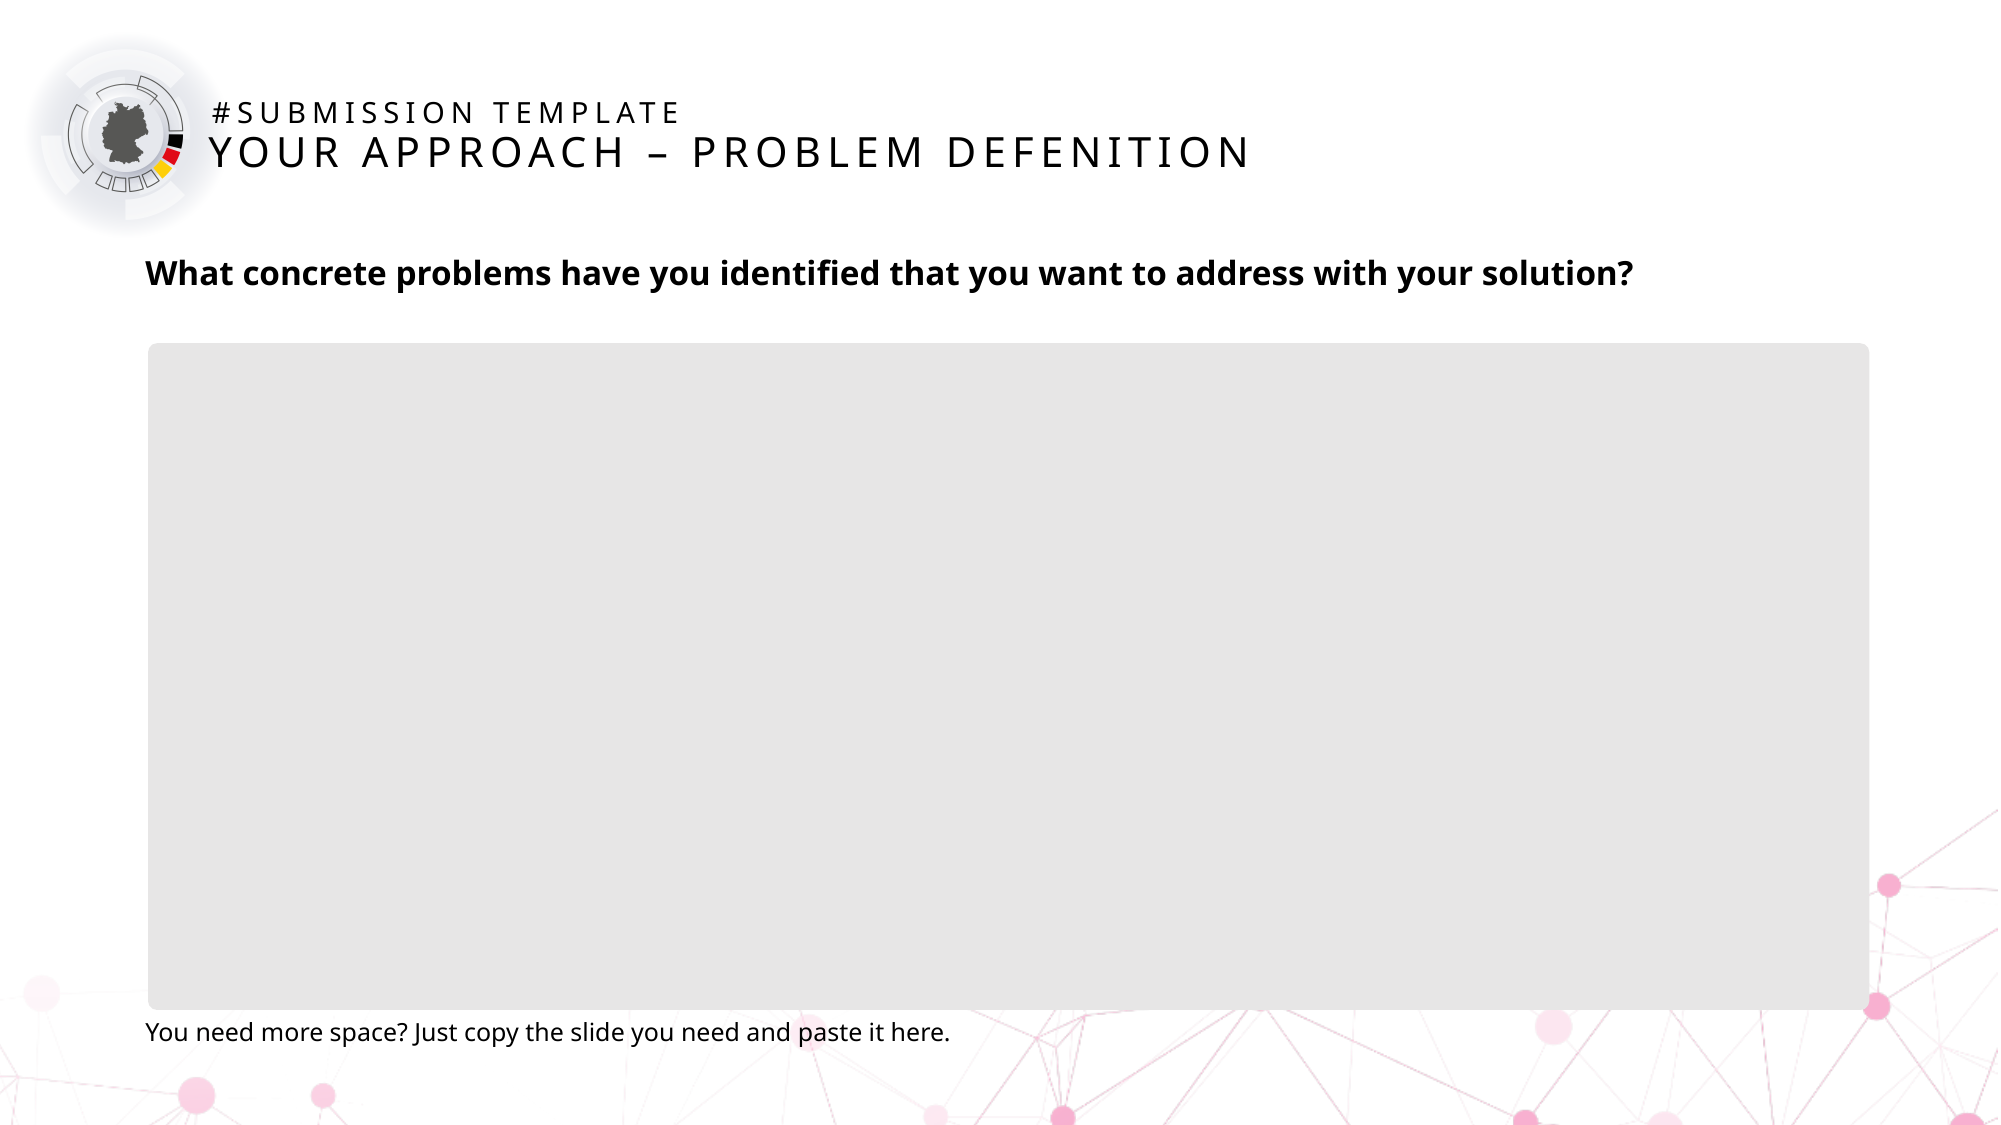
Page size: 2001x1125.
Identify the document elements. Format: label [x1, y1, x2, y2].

picture [21, 31, 231, 239]
